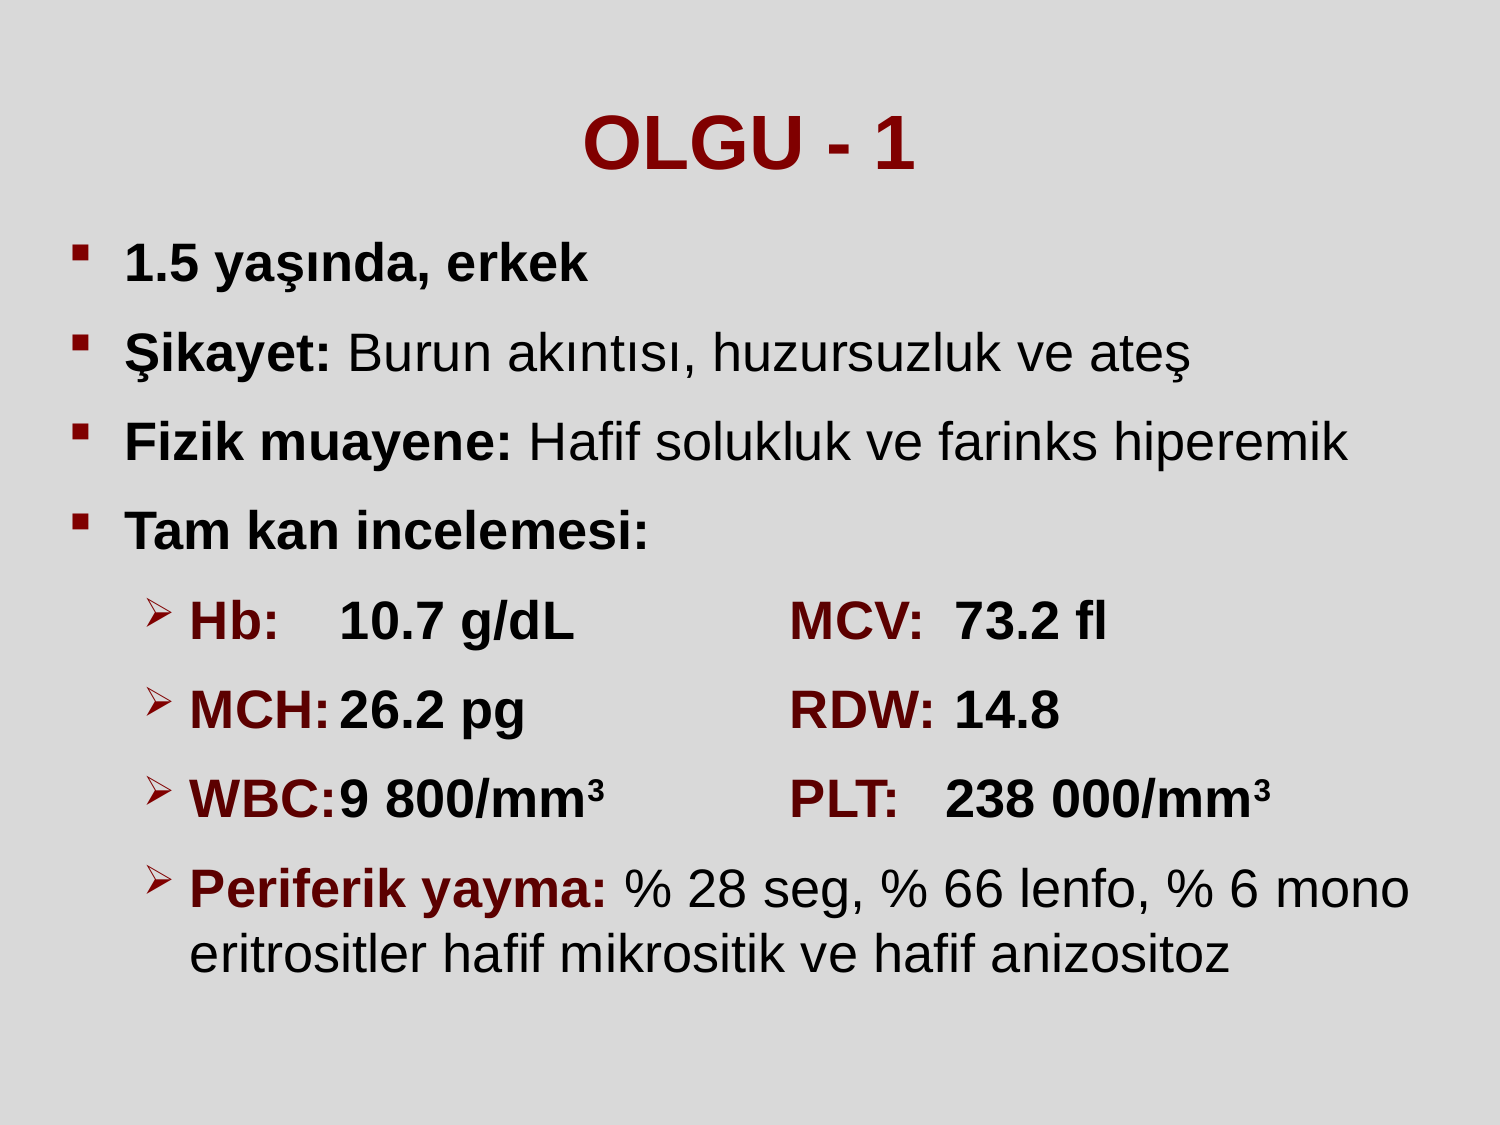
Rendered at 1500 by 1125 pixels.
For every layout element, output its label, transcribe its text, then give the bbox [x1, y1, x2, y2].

title OLGU - 1 [75, 45, 1425, 220]
list 1.5 yaşında, erkek Şikayet: Burun akıntısı, huzursuzluk ve ateş Fizik muayene: Hafif solukluk ve farinks hiperemik Tam kan incelemesi: Hb: 10.7 g/dL MCV: 73.2 fl MCH: 26.2 pg RDW: 14.8 WBC: 9 800/mm3 PLT: 238 000/mm3 Periferik yayma: % 28 seg, % 66 lenfo, % 6 mono eritrositler hafif mikrositik ve hafif anizositoz [53, 220, 1459, 1071]
